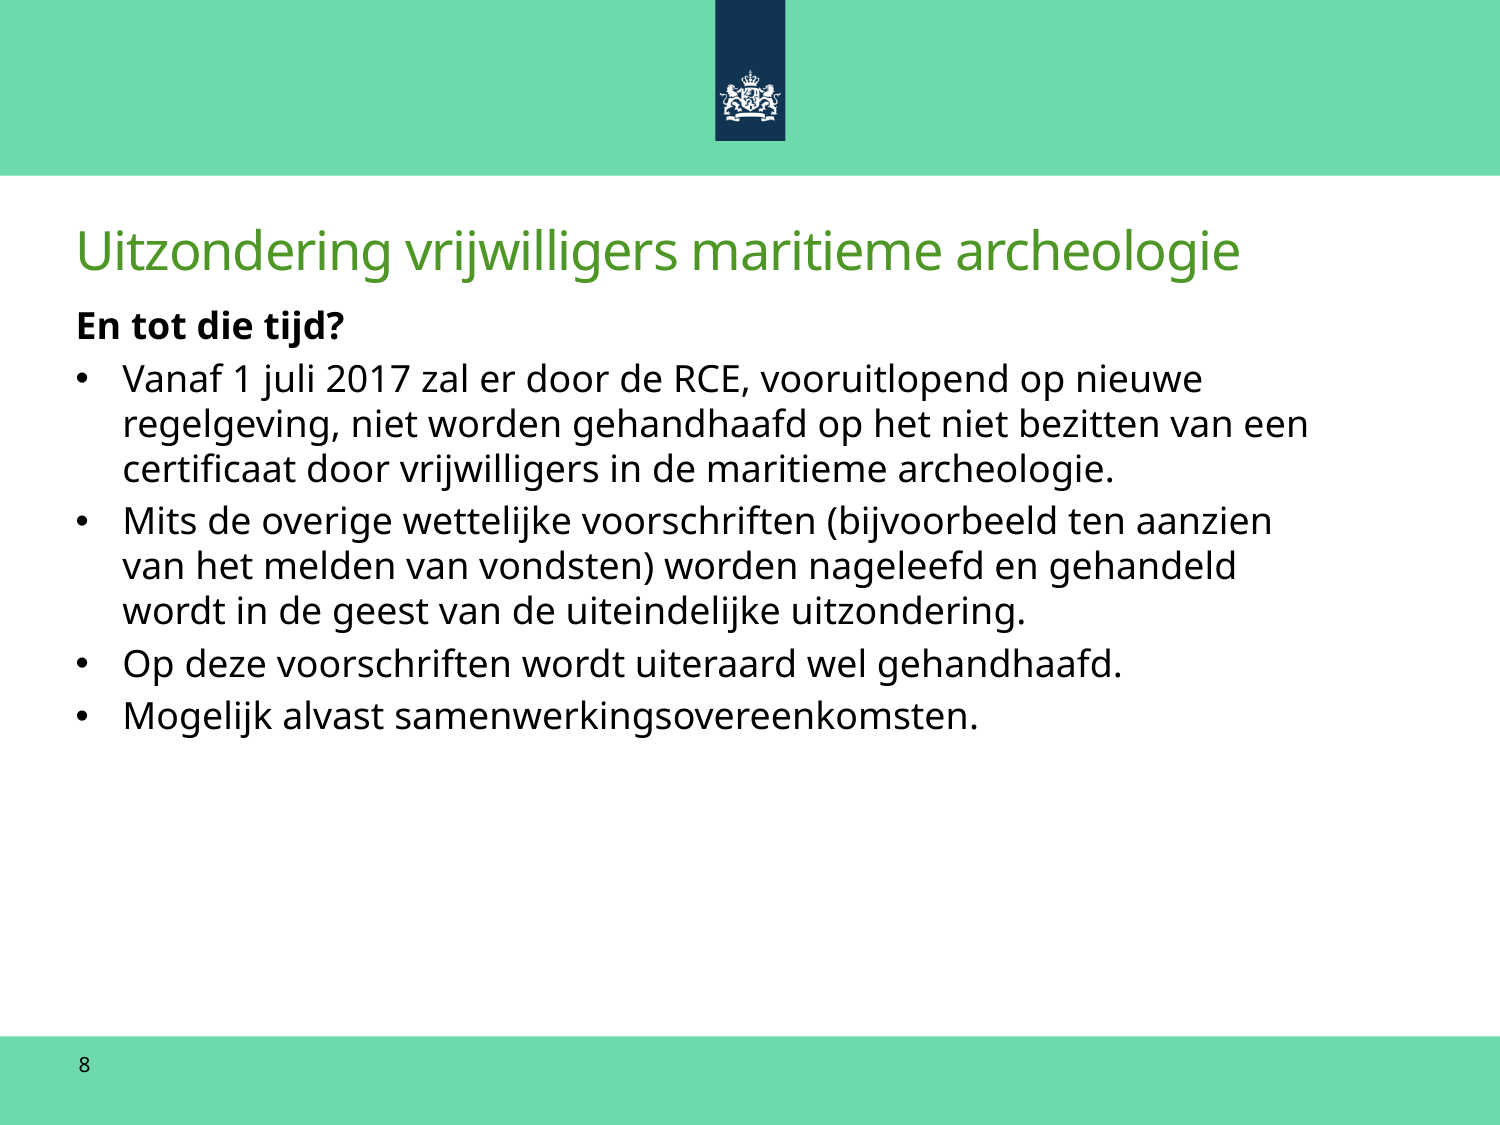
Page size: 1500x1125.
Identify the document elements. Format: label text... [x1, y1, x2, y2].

picture [0, 0, 1500, 141]
title Uitzondering vrijwilligers maritieme archeologie [60, 202, 1348, 295]
slide_number 8 [63, 1043, 181, 1104]
list En tot die tijd? Vanaf 1 juli 2017 zal er door de RCE, vooruitlopend op nieuwe regelgeving, niet worden gehandhaafd op het niet bezitten van een certificaat door vrijwilligers in de maritieme archeologie. Mits de overige wettelijke voorschriften (bijvoorbeeld ten aanzien van het melden van vondsten) worden nageleefd en gehandeld wordt in de geest van de uiteindelijke uitzondering. Op deze voorschriften wordt uiteraard wel gehandhaafd. Mogelijk alvast samenwerkingsovereenkomsten. [60, 295, 1350, 997]
